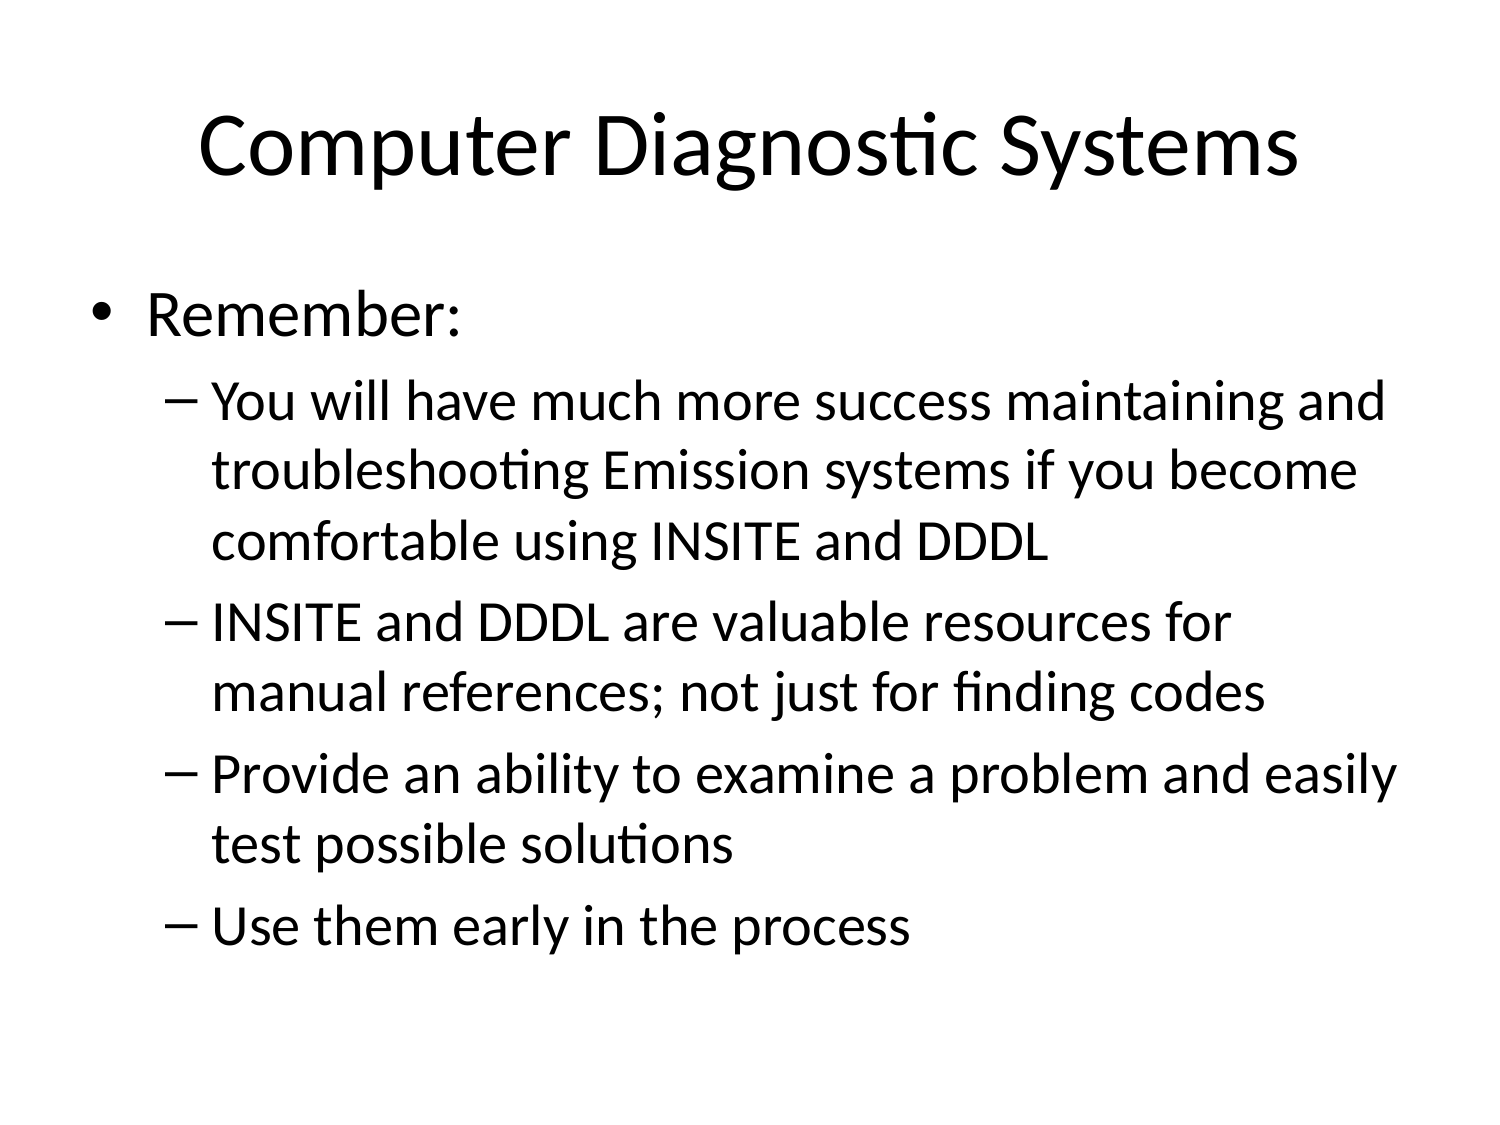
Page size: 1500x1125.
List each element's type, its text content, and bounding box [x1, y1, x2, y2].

list Remember: You will have much more success maintaining and troubleshooting Emission systems if you become comfortable using INSITE and DDDL INSITE and DDDL are valuable resources for manual references; not just for finding codes Provide an ability to examine a problem and easily test possible solutions Use them early in the process [74, 262, 1426, 1006]
title Computer Diagnostic Systems [74, 44, 1426, 233]
